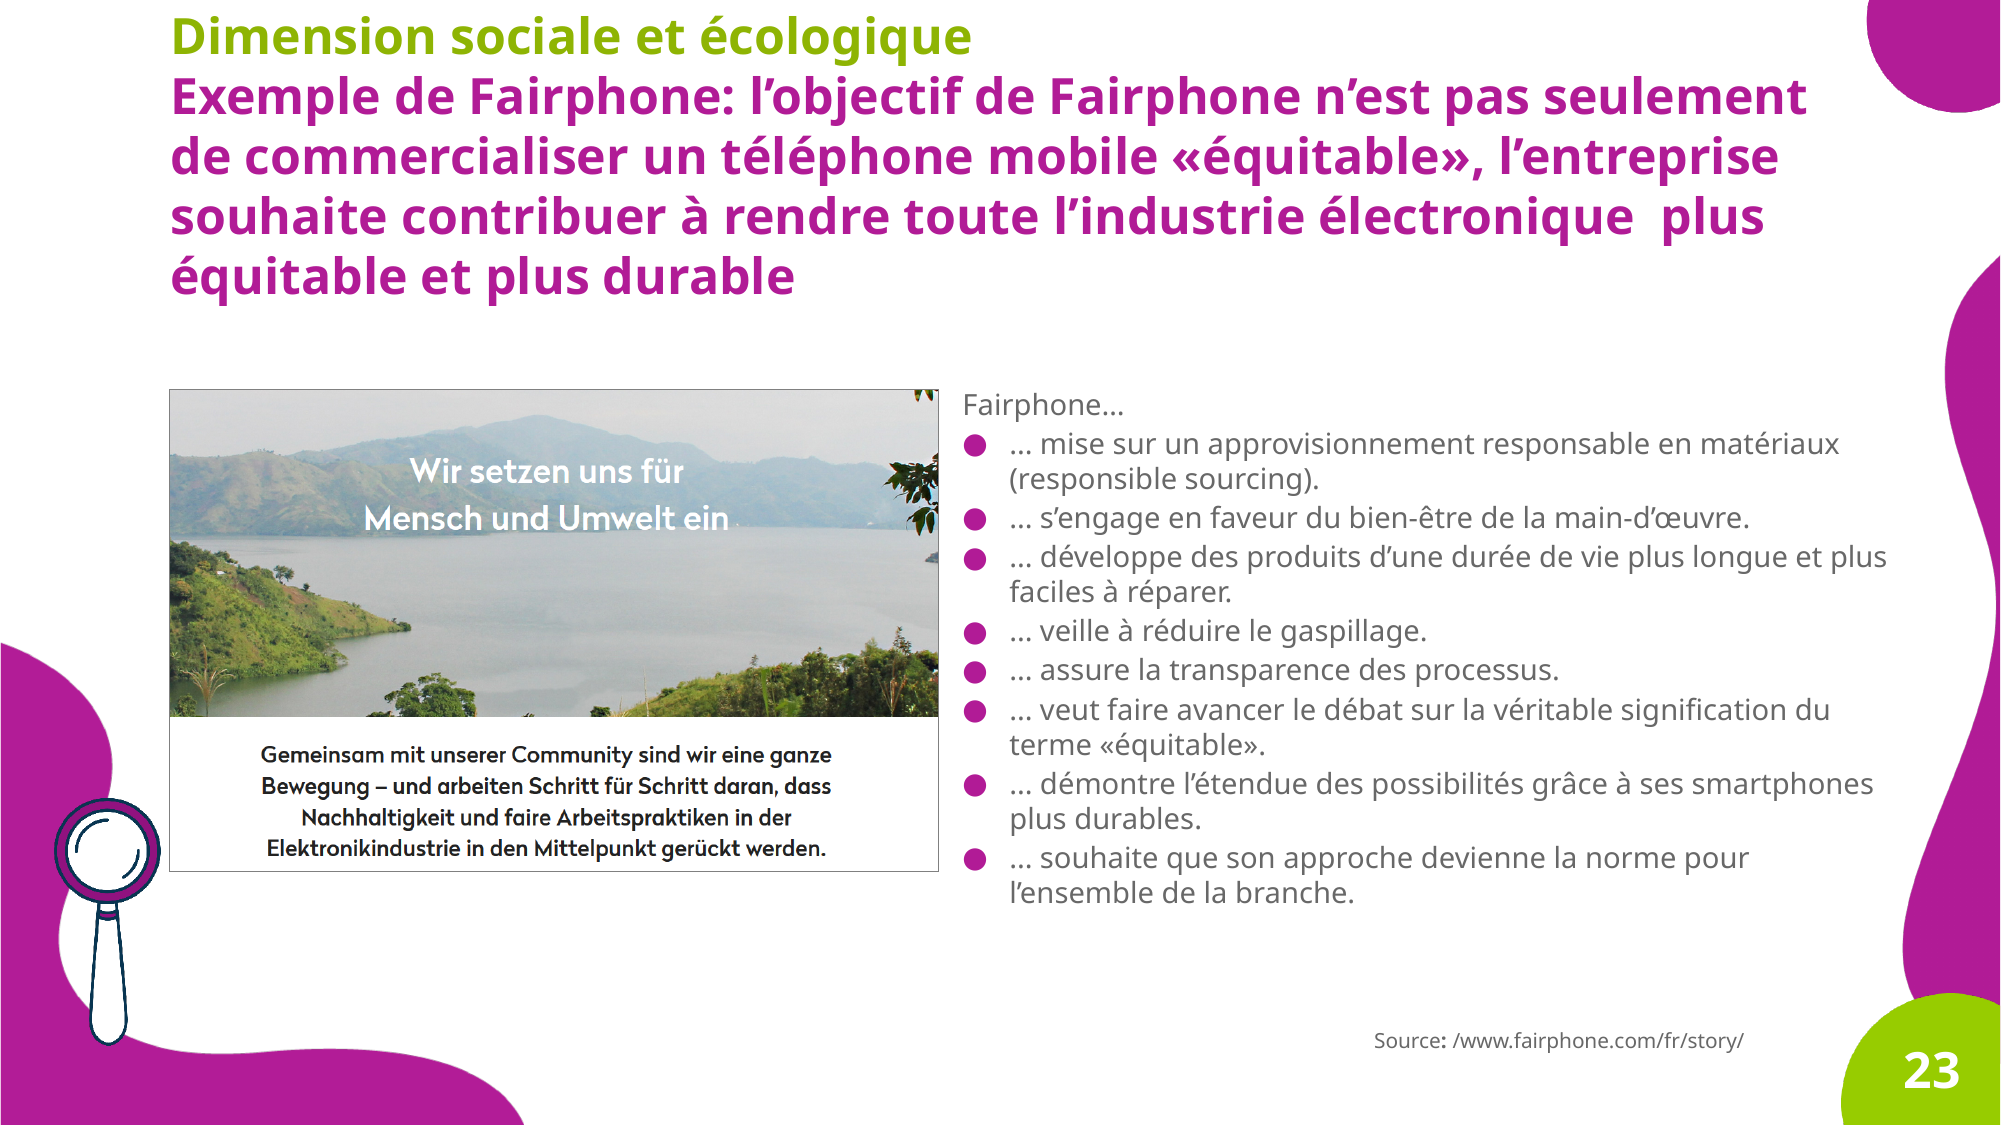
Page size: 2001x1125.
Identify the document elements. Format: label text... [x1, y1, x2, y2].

text_box Dimension sociale et écologique Exemple de Fairphone: l’objectif de Fairphone n’est pas seulement de commercialiser un téléphone mobile «équitable», l’entreprise souhaite contribuer à rendre toute l’industrie électronique plus équitable et plus durable [155, 3, 1870, 306]
text_box Source: /www.fairphone.com/fr/story/ [1359, 1020, 2000, 1061]
picture [1854, 0, 2001, 121]
picture [0, 389, 939, 1125]
picture [1841, 255, 2001, 1125]
slide_number 23 [1888, 1061, 1976, 1103]
text_box Fairphone… ... mise sur un approvisionnement responsable en matériaux (responsible sourcing). ... s’engage en faveur du bien-être de la main-d’œuvre. ... développe des produits d’une durée de vie plus longue et plus faciles à réparer. ... veille à réduire le gaspillage. ... assure la transparence des processus. ... veut faire avancer le débat sur la véritable signification du terme «équitable». ... démontre l’étendue des possibilités grâce à ses smartphones plus durables. ... souhaite que son approche devienne la norme pour l’ensemble de la branche. [947, 378, 1903, 917]
